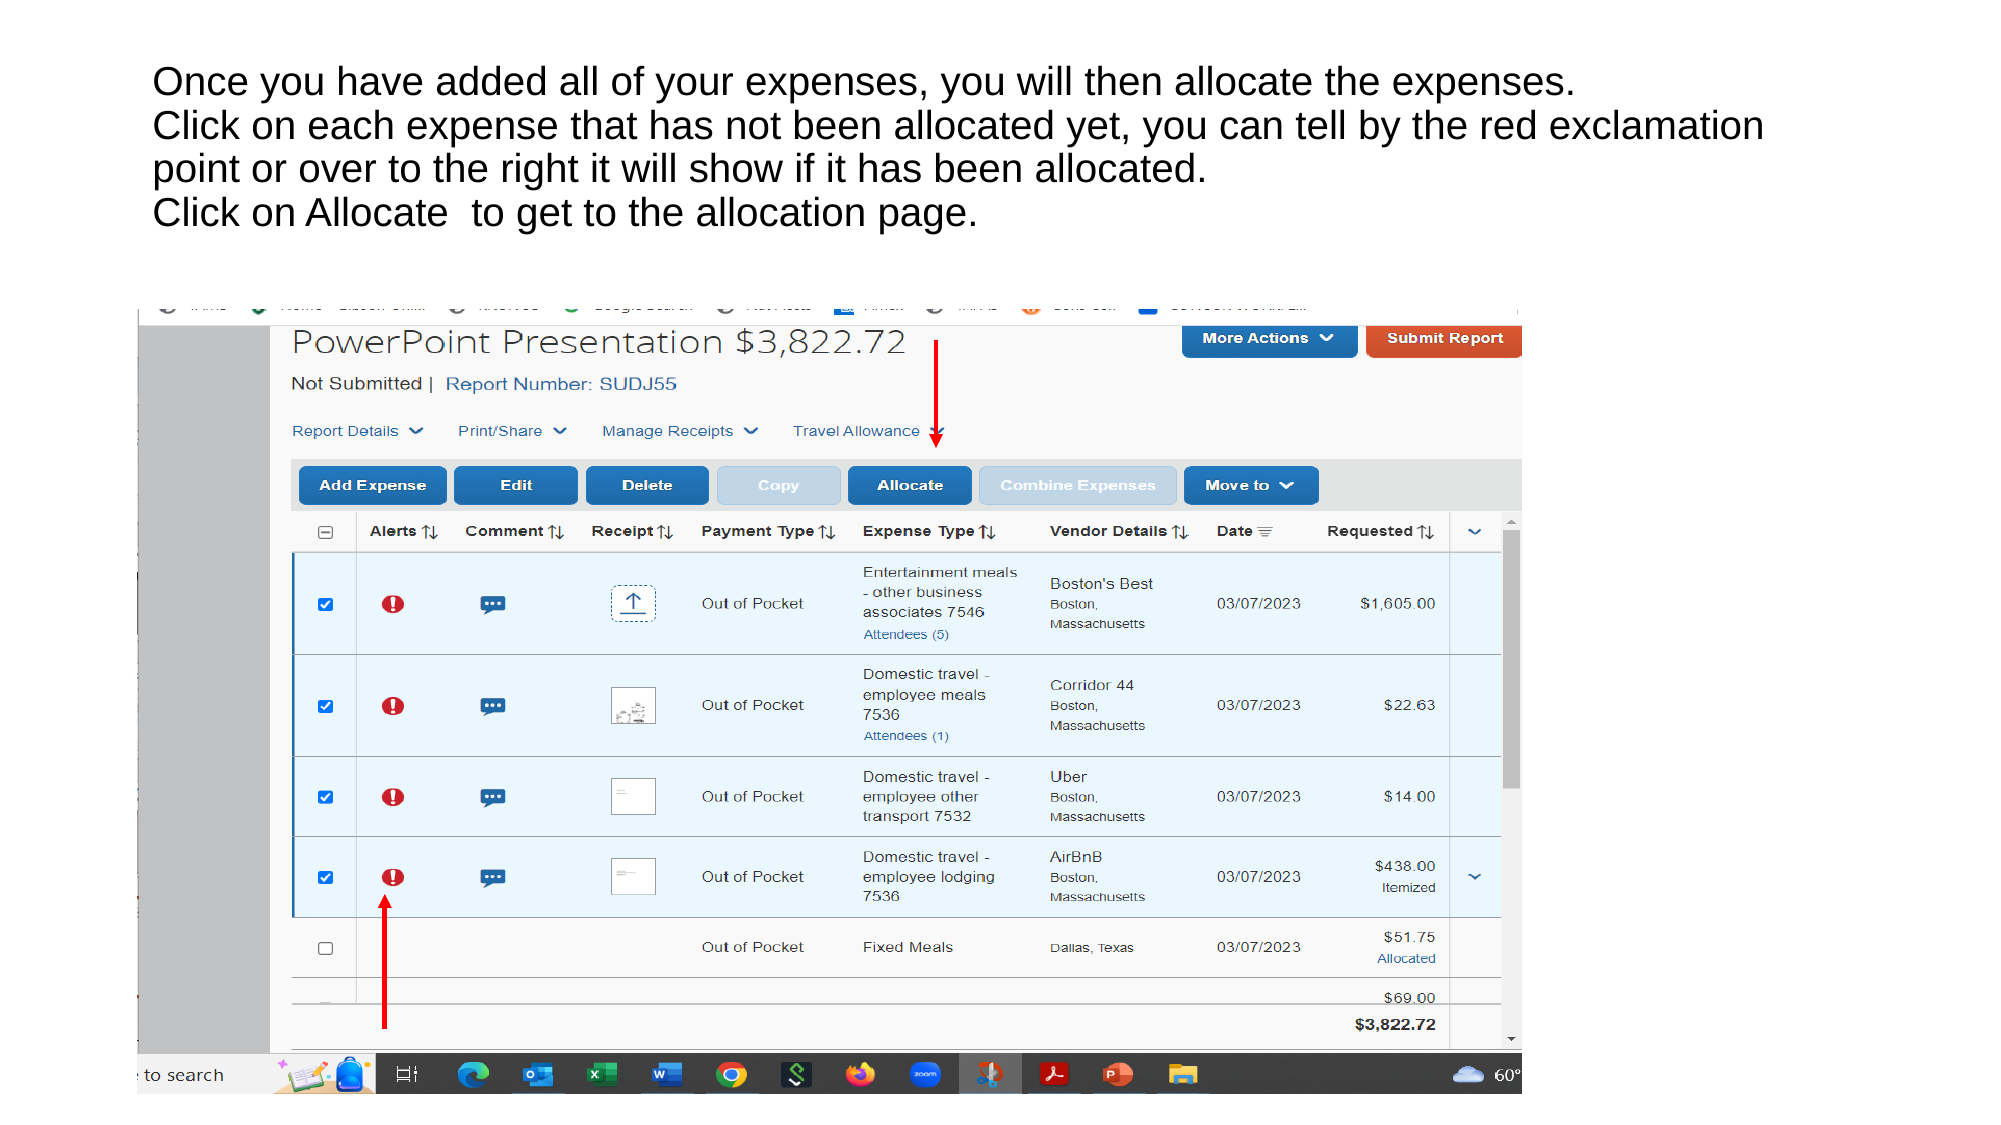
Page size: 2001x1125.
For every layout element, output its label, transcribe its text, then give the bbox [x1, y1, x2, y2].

title Once you have added all of your expenses, you will then allocate the expenses. Click on each expense that has not been allocated yet, you can tell by the red exclamation point or over to the right it will show if it has been allocated. Click on Allocate to get to the allocation page. [137, 52, 1863, 293]
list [137, 309, 1522, 1094]
